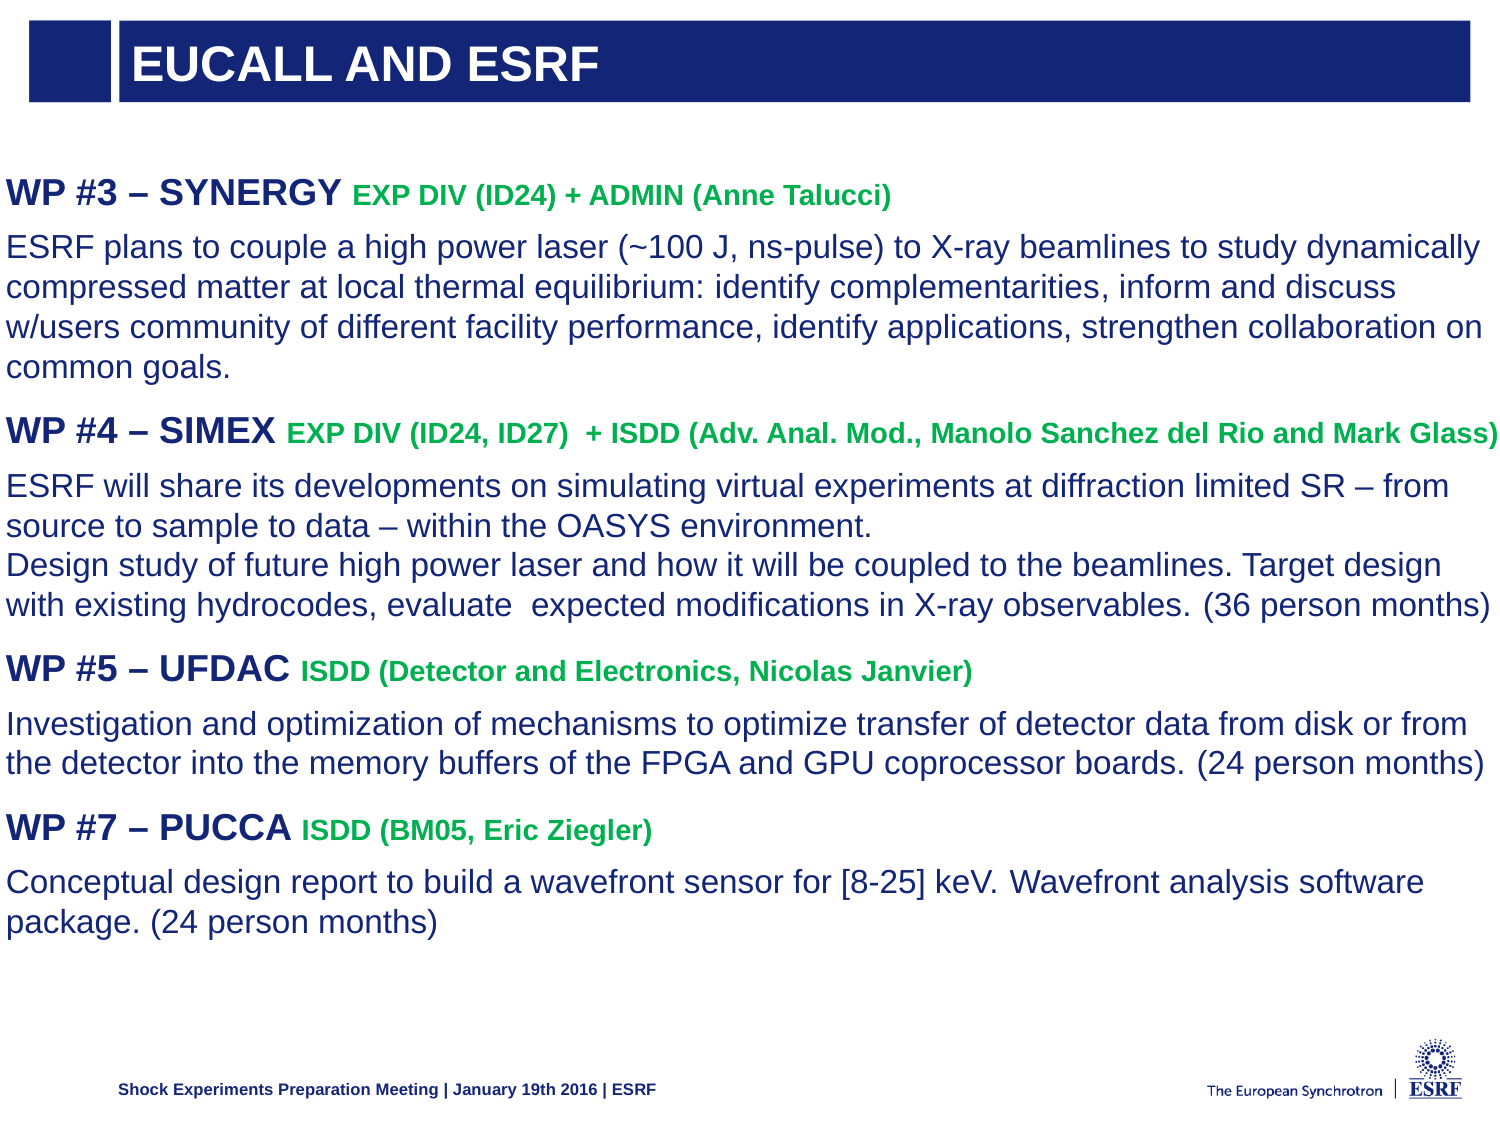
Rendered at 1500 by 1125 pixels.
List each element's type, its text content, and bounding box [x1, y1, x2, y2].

footer Shock Experiments Preparation Meeting | January 19th 2016 | ESRF [118, 1063, 1122, 1099]
title EUCALL AND ESRF [119, 20, 1471, 103]
list WP #3 – SYNERGY EXP DIV (ID24) + ADMIN (Anne Talucci) ESRF plans to couple a high power laser (~100 J, ns-pulse) to X-ray beamlines to study dynamically compressed matter at local thermal equilibrium: identify complementarities, inform and discuss w/users community of different facility performance, identify applications, strengthen collaboration on common goals. WP #4 – SIMEX EXP DIV (ID24, ID27) + ISDD (Adv. Anal. Mod., Manolo Sanchez del Rio and Mark Glass) ESRF will share its developments on simulating virtual experiments at diffraction limited SR – from source to sample to data – within the OASYS environment. Design study of future high power laser and how it will be coupled to the beamlines. Target design with existing hydrocodes, evaluate expected modifications in X-ray observables. (36 person months) WP #5 – UFDAC ISDD (Detector and Electronics, Nicolas Janvier) Investigation and optimization of mechanisms to optimize transfer of detector data from disk or from the detector into the memory buffers of the FPGA and GPU coprocessor boards. (24 person months) WP #7 – PUCCA ISDD (BM05, Eric Ziegler) Conceptual design report to build a wavefront sensor for [8-25] keV. Wavefront analysis software package. (24 person months) [5, 168, 1500, 1125]
